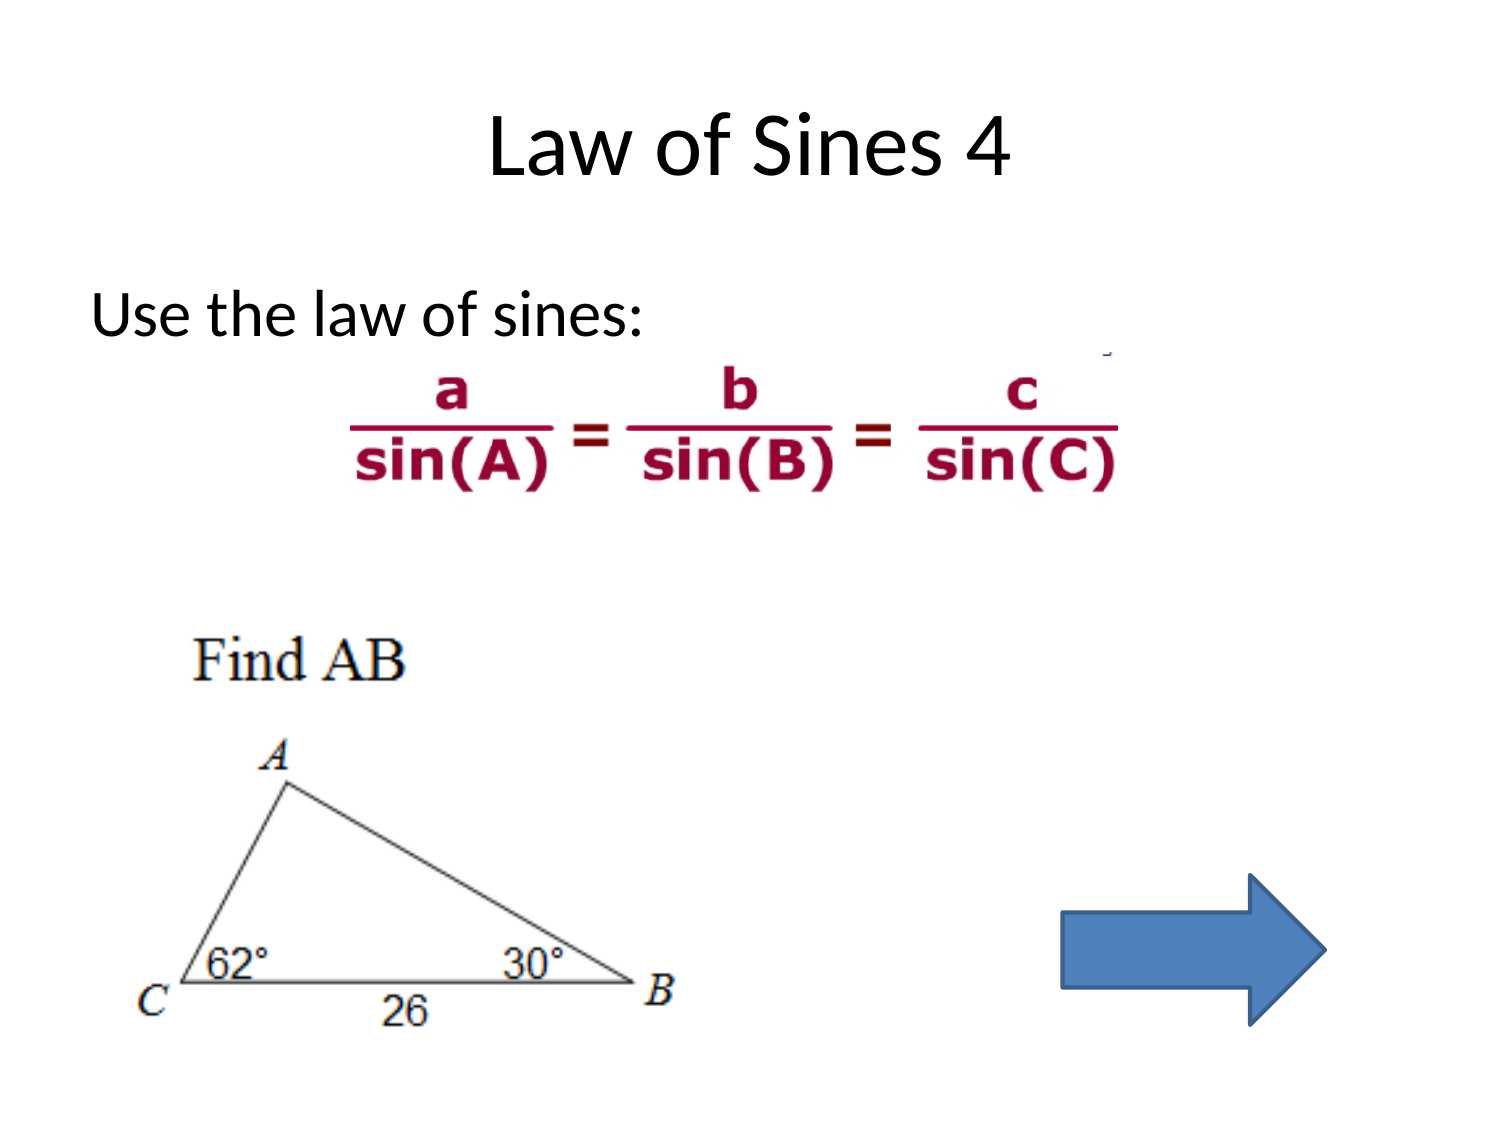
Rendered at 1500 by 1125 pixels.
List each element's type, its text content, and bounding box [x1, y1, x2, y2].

title Law of Sines 4 [75, 45, 1425, 233]
list Use the law of sines: [75, 262, 1425, 1005]
picture [349, 352, 1118, 510]
picture [87, 587, 776, 1087]
text_box [1060, 873, 1328, 1027]
